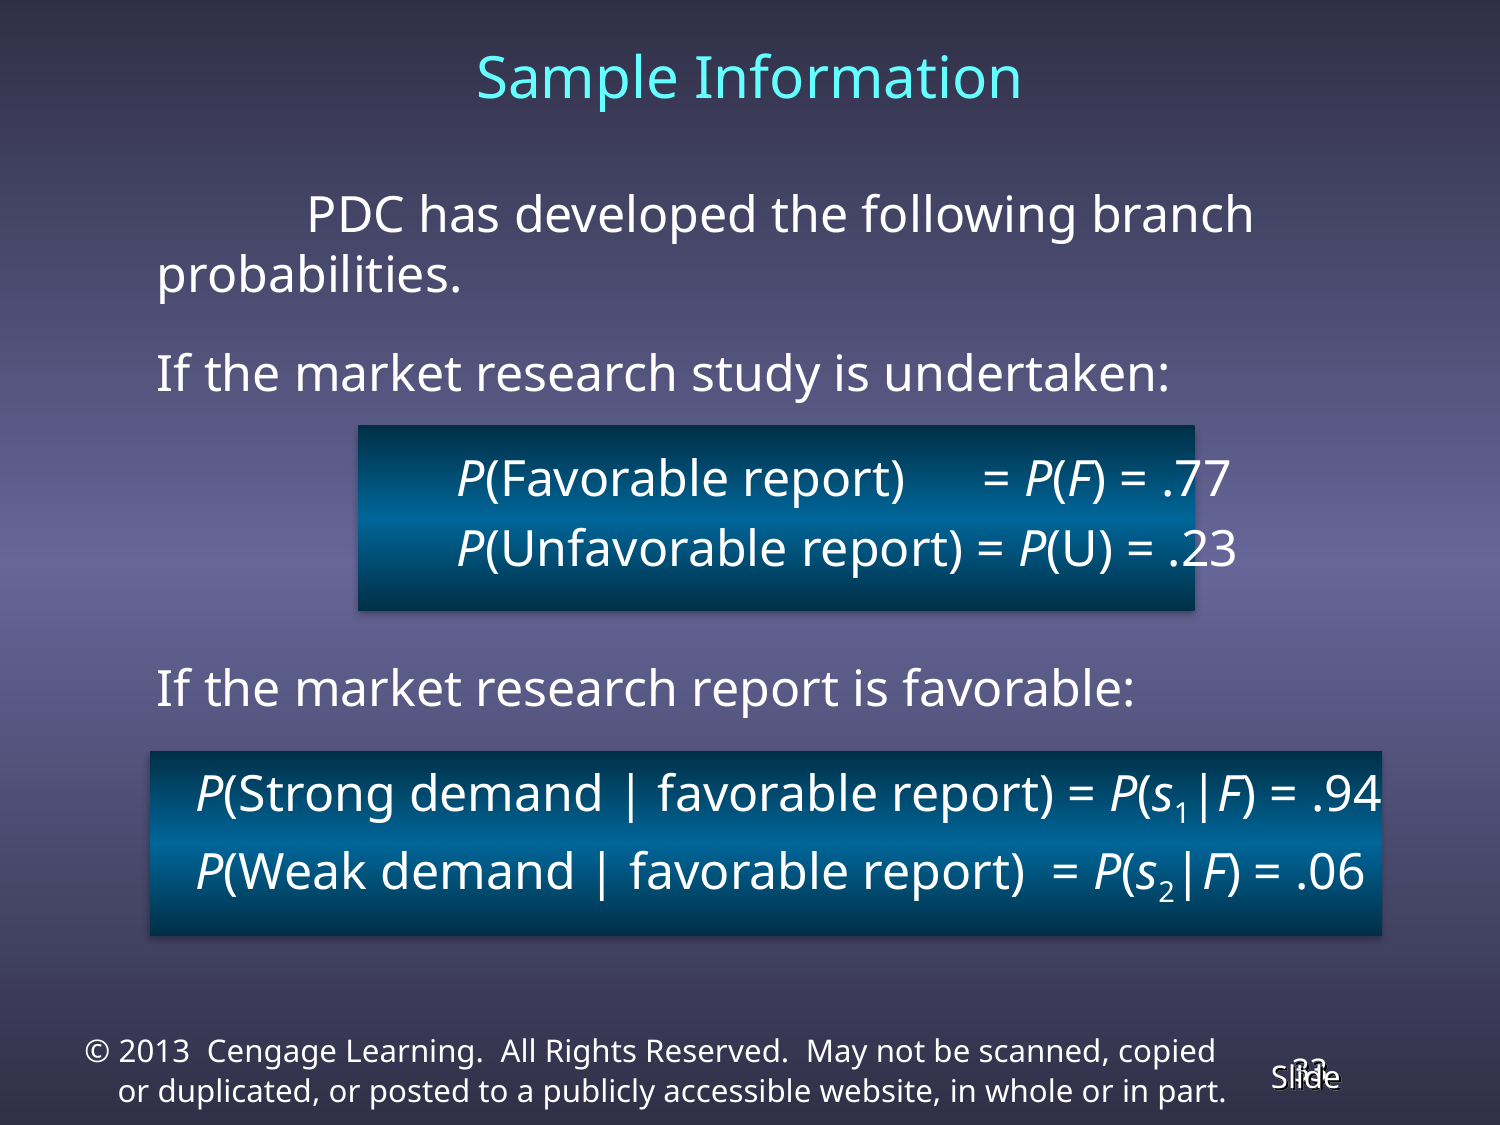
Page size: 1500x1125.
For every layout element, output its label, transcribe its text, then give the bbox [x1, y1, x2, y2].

text_box [150, 876, 1383, 936]
text_box Sample Information [112, 8, 1388, 143]
text_box PDC has developed the following branch probabilities. If the market research study is undertaken: P(Favorable report) = P(F) = .77 P(Unfavorable report) = P(U) = .23 If the market research report is favorable: P(Strong demand | favorable report) = P(s1|F) = .94 P(Weak demand | favorable report) = P(s2|F) = .06 [85, 174, 1415, 876]
